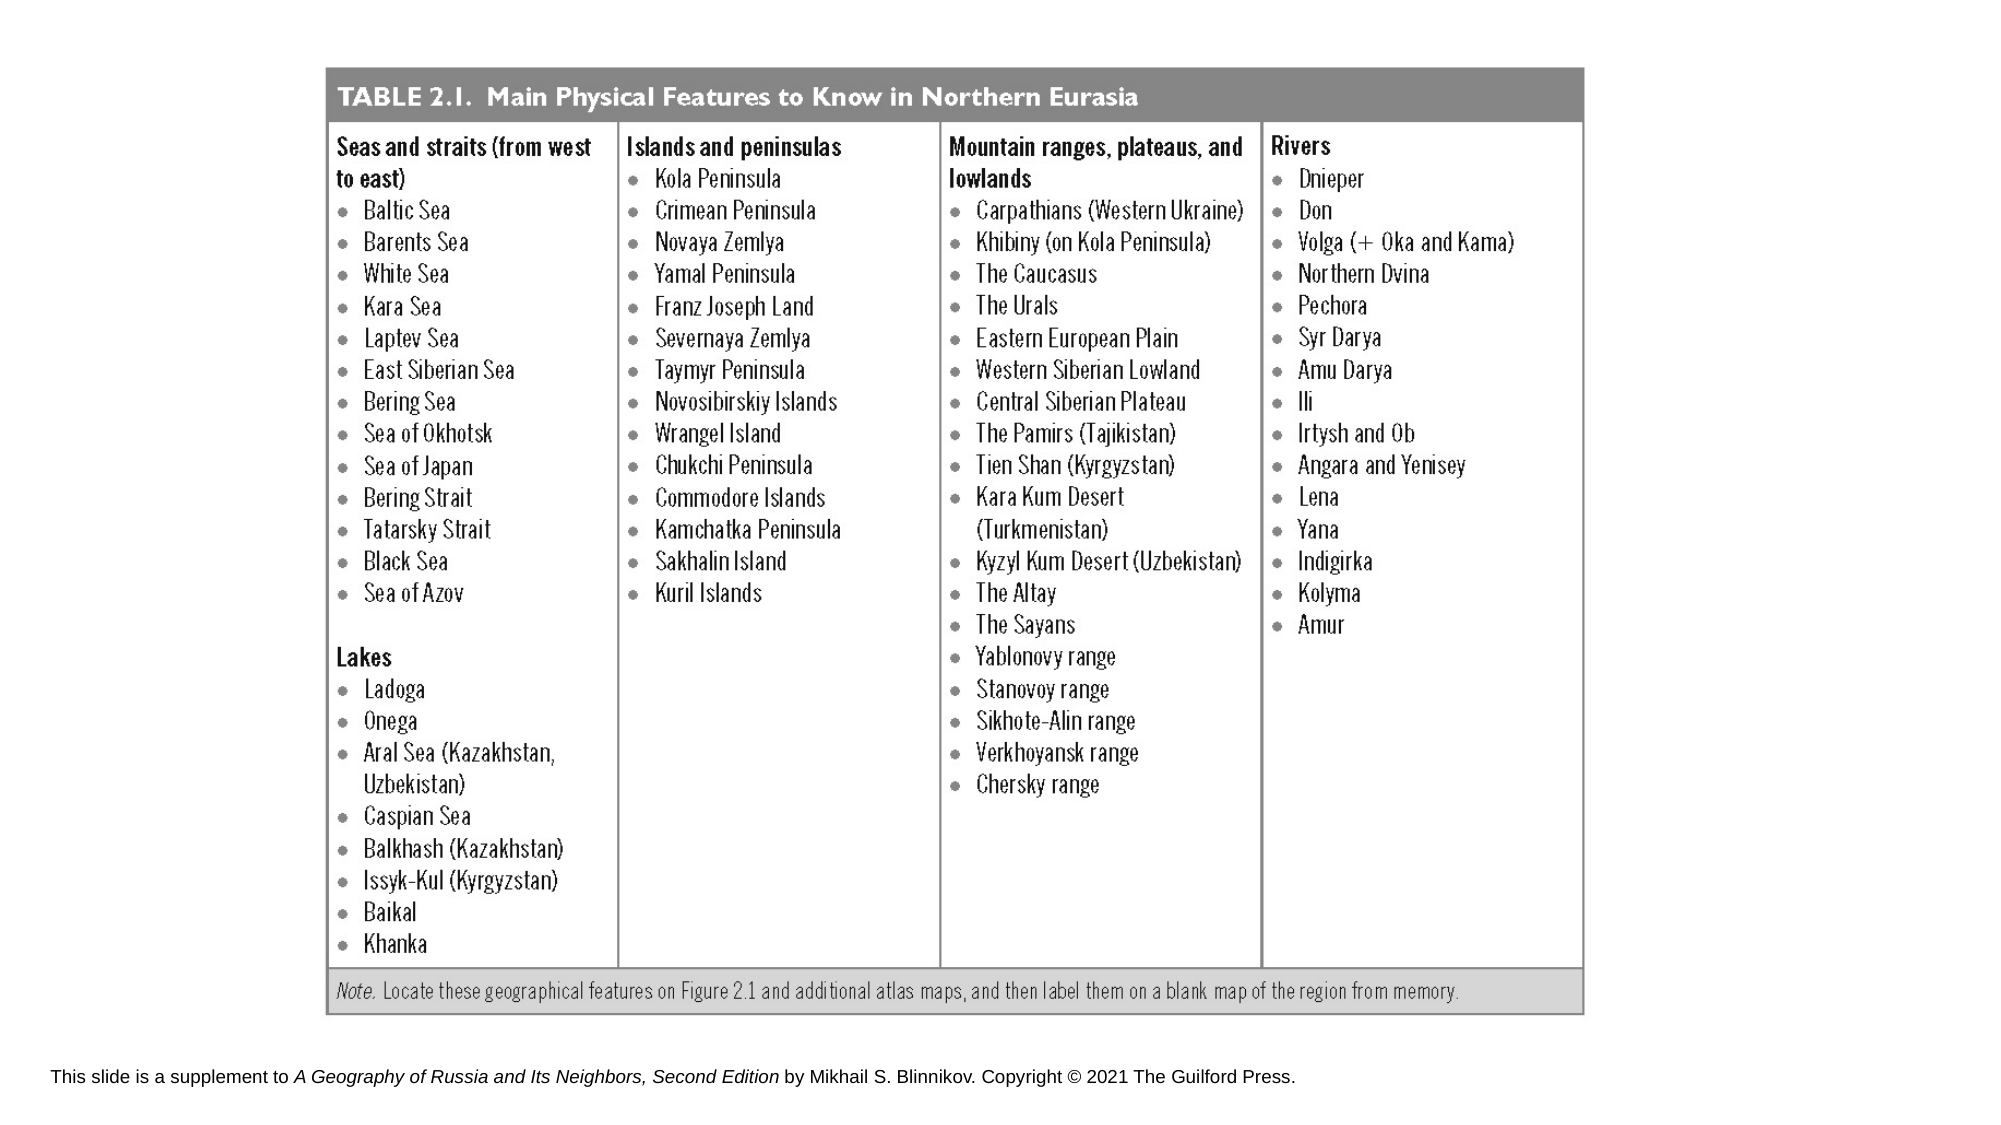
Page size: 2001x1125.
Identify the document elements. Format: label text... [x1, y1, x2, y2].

title This slide is a supplement to A Geography of Russia and Its Neighbors, Second Edition by Mikhail S. Blinnikov. Copyright © 2021 The Guilford Press. [35, 1035, 1602, 1095]
picture [305, 50, 1602, 1036]
